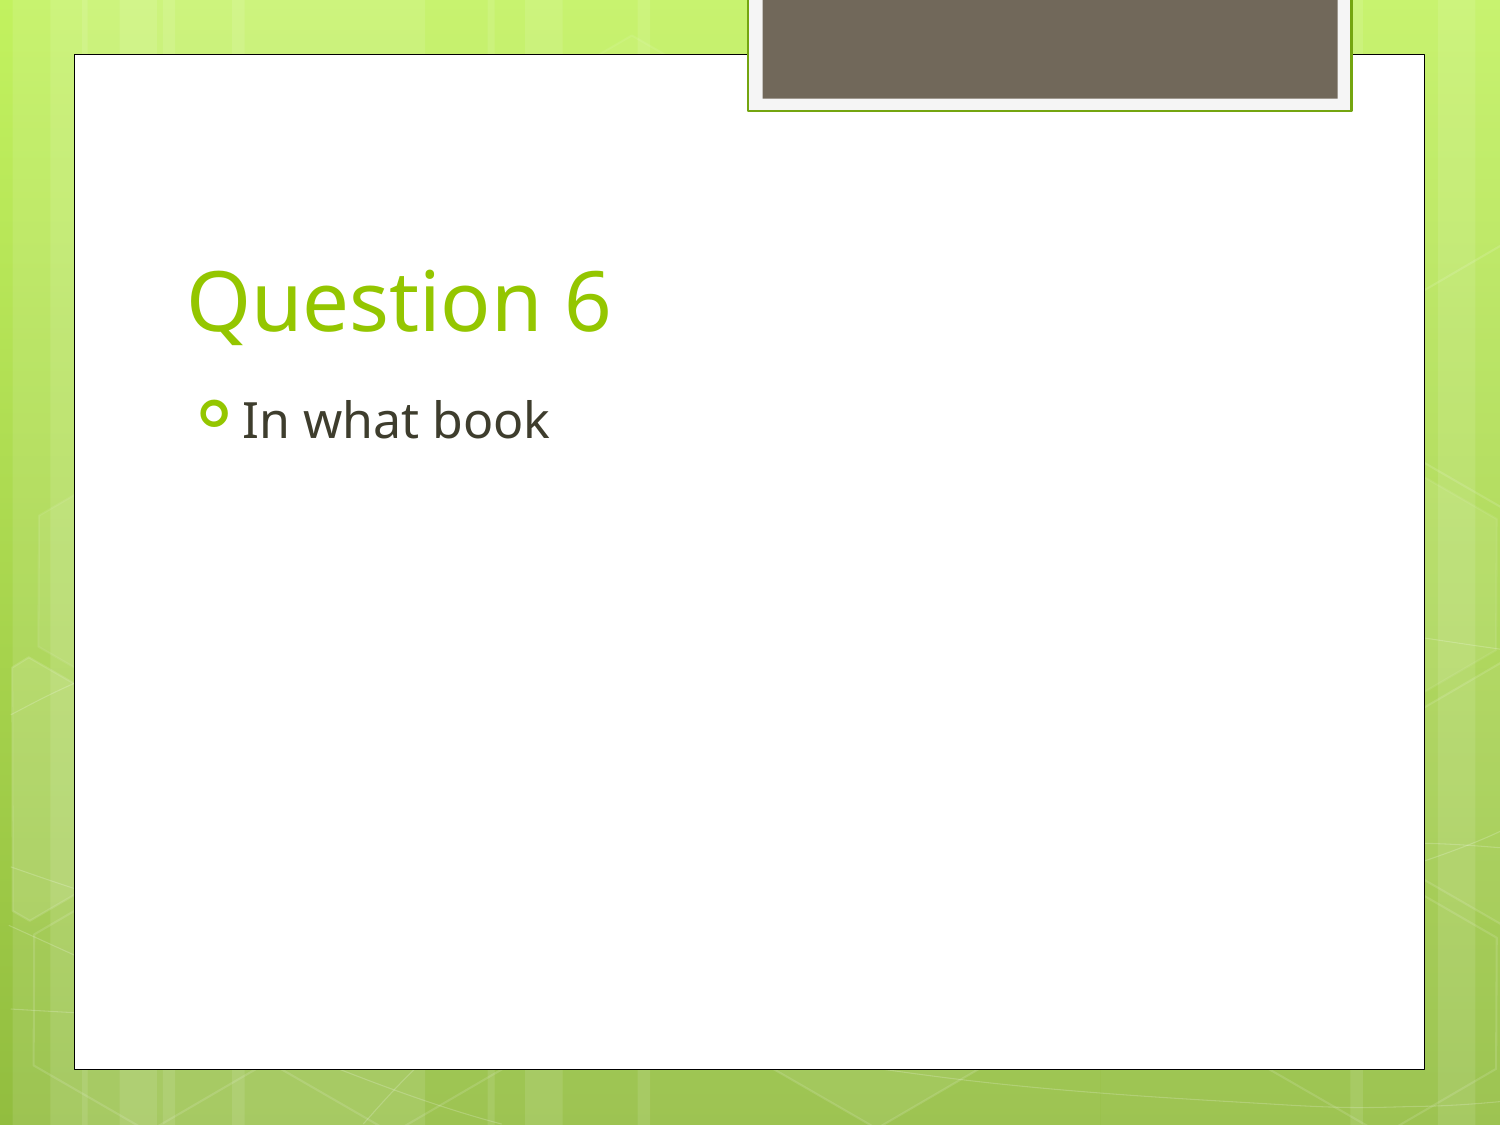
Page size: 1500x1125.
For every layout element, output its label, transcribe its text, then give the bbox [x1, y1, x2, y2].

title Question 6 [171, 168, 1324, 357]
list In what book [171, 381, 1283, 957]
